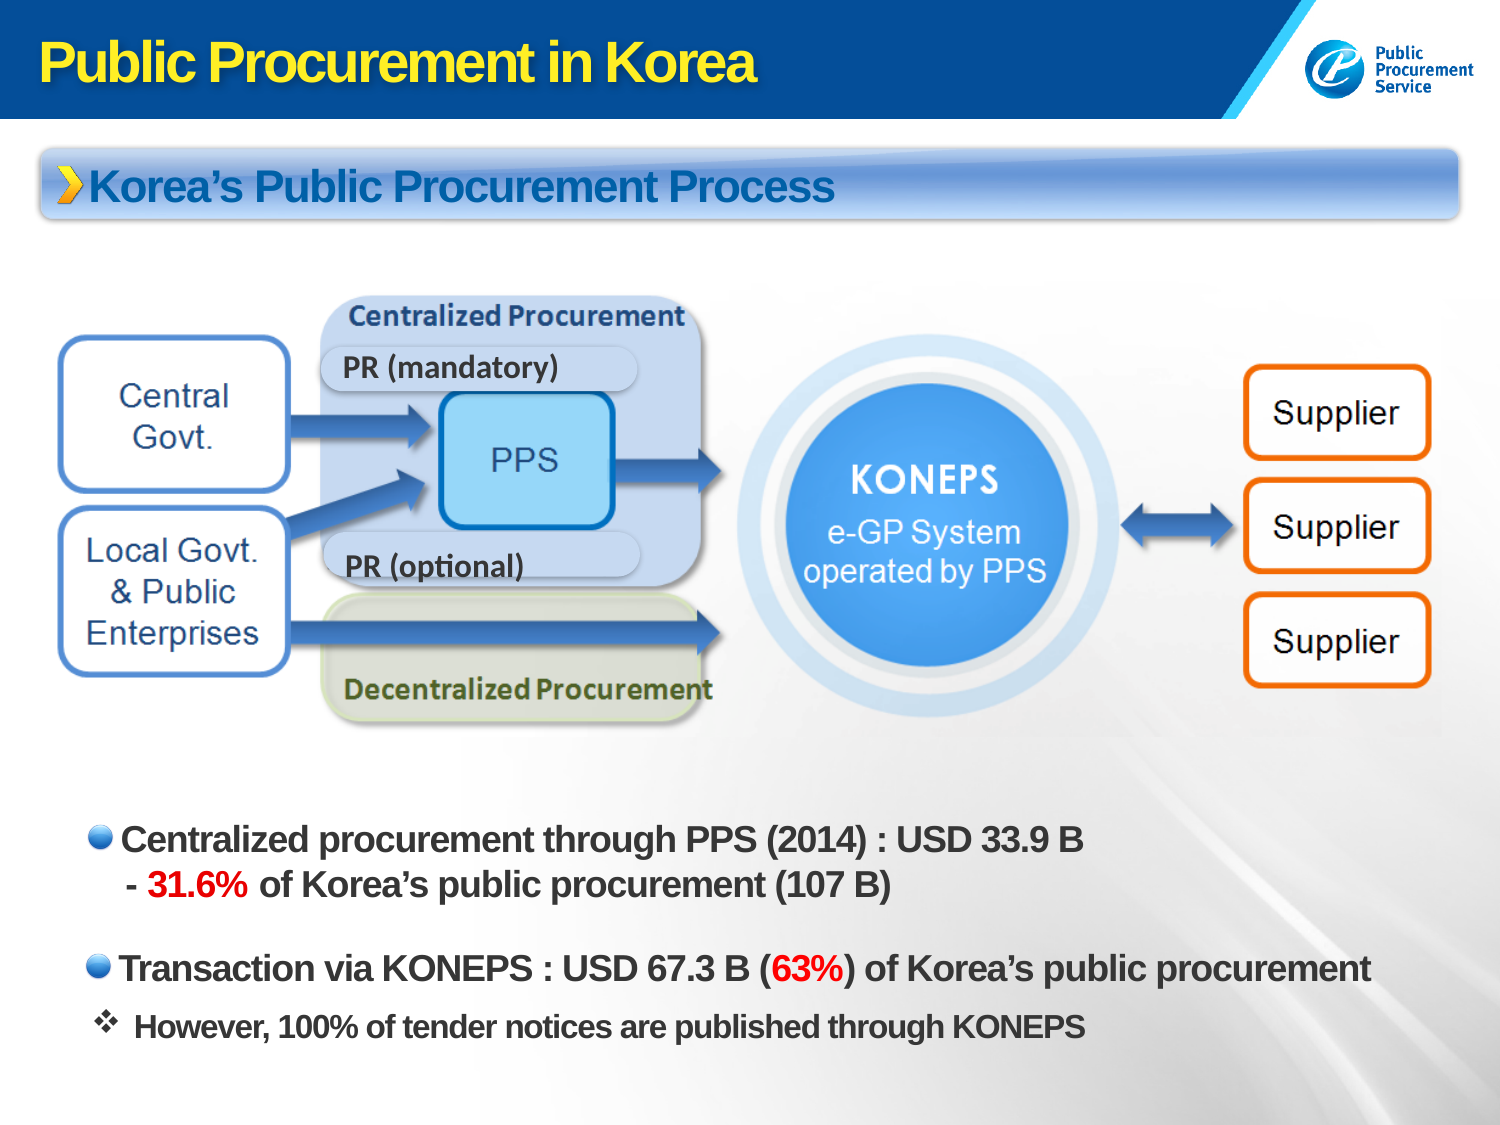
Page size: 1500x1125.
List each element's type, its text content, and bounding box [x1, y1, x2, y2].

text_box Public Procurement in Korea [23, 17, 773, 102]
text_box However, 100% of tender notices are published through KONEPS [76, 997, 1472, 1053]
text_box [40, 148, 1460, 219]
text_box Transaction via KONEPS : USD 67.3 B (63%) of Korea’s public procurement [70, 936, 1465, 997]
picture [0, 0, 1500, 1125]
text_box Centralized procurement through PPS (2014) : USD 33.9 B - 31.6% of Korea’s public procurement (107 B) [72, 807, 1459, 913]
